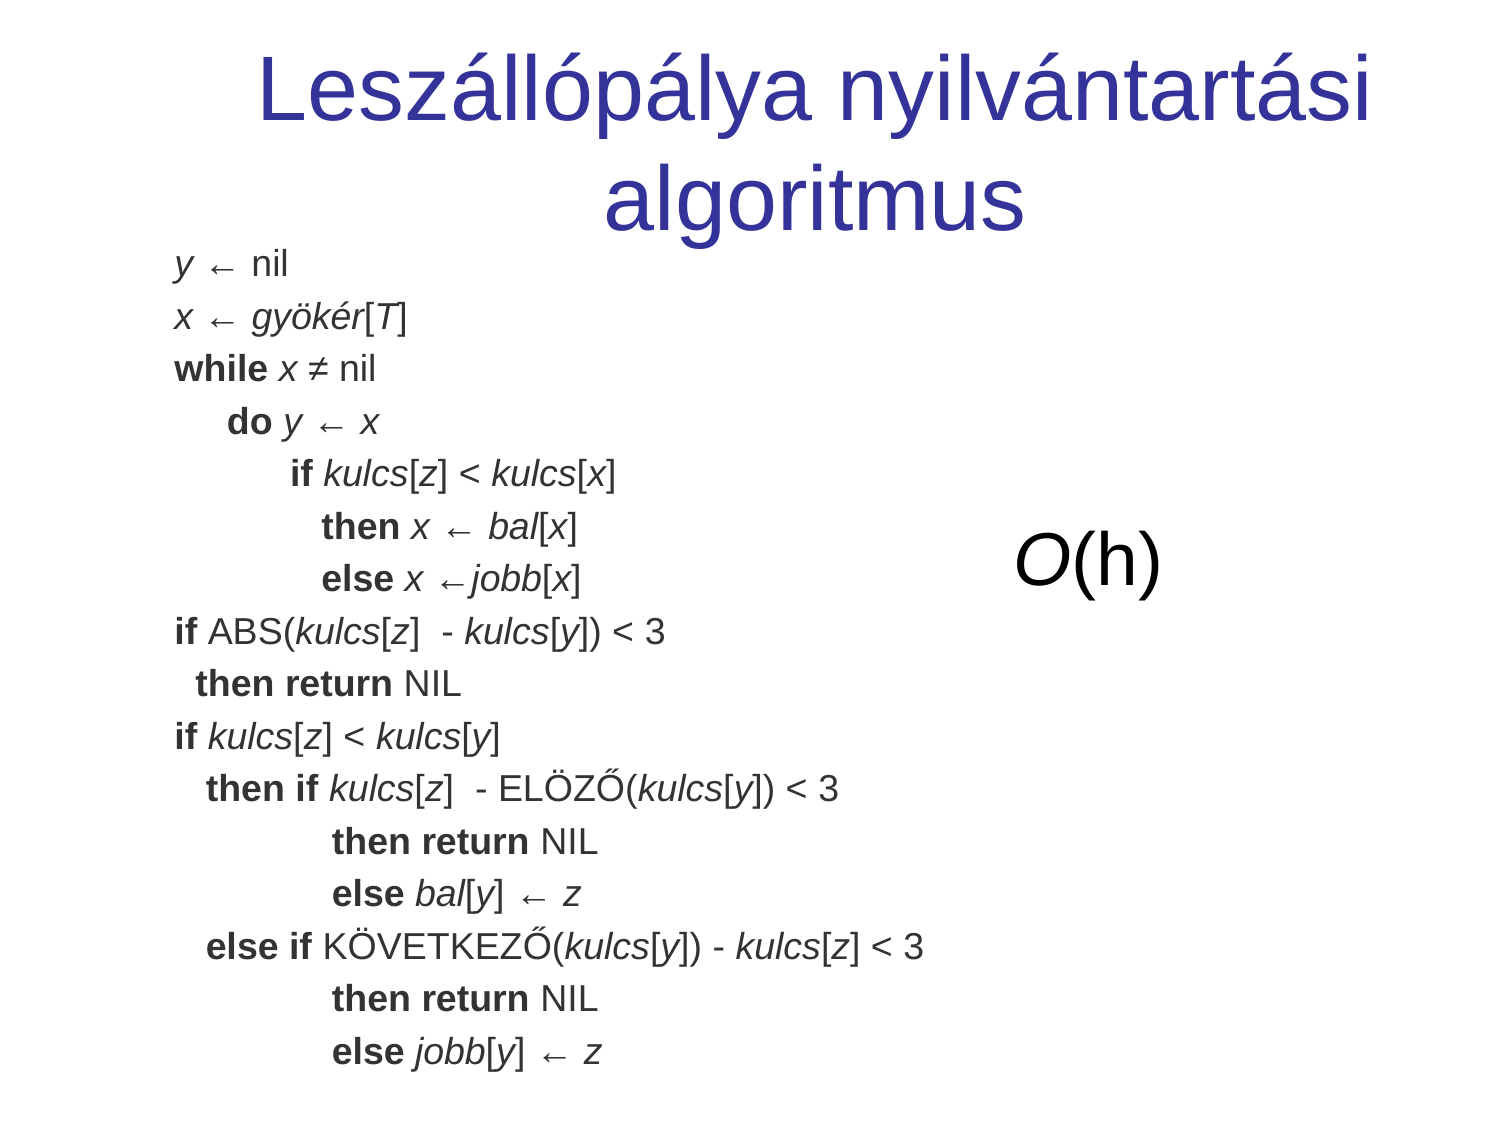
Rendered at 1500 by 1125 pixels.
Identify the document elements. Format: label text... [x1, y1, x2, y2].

text_box O(h) [998, 503, 1179, 609]
list y ← nil x ← gyökér[T] while x ≠ nil do y ← x if kulcs[z] < kulcs[x] then x ← bal[x] else x ←jobb[x] if ABS(kulcs[z] - kulcs[y]) < 3 then return NIL if kulcs[z] < kulcs[y] then if kulcs[z] - ELÖZŐ(kulcs[y]) < 3 then return NIL else bal[y] ← z else if KÖVETKEZŐ(kulcs[y]) - kulcs[z] < 3 then return NIL else jobb[y] ← z [159, 231, 1378, 946]
title Leszállópálya nyilvántartási algoritmus [206, 45, 1425, 233]
